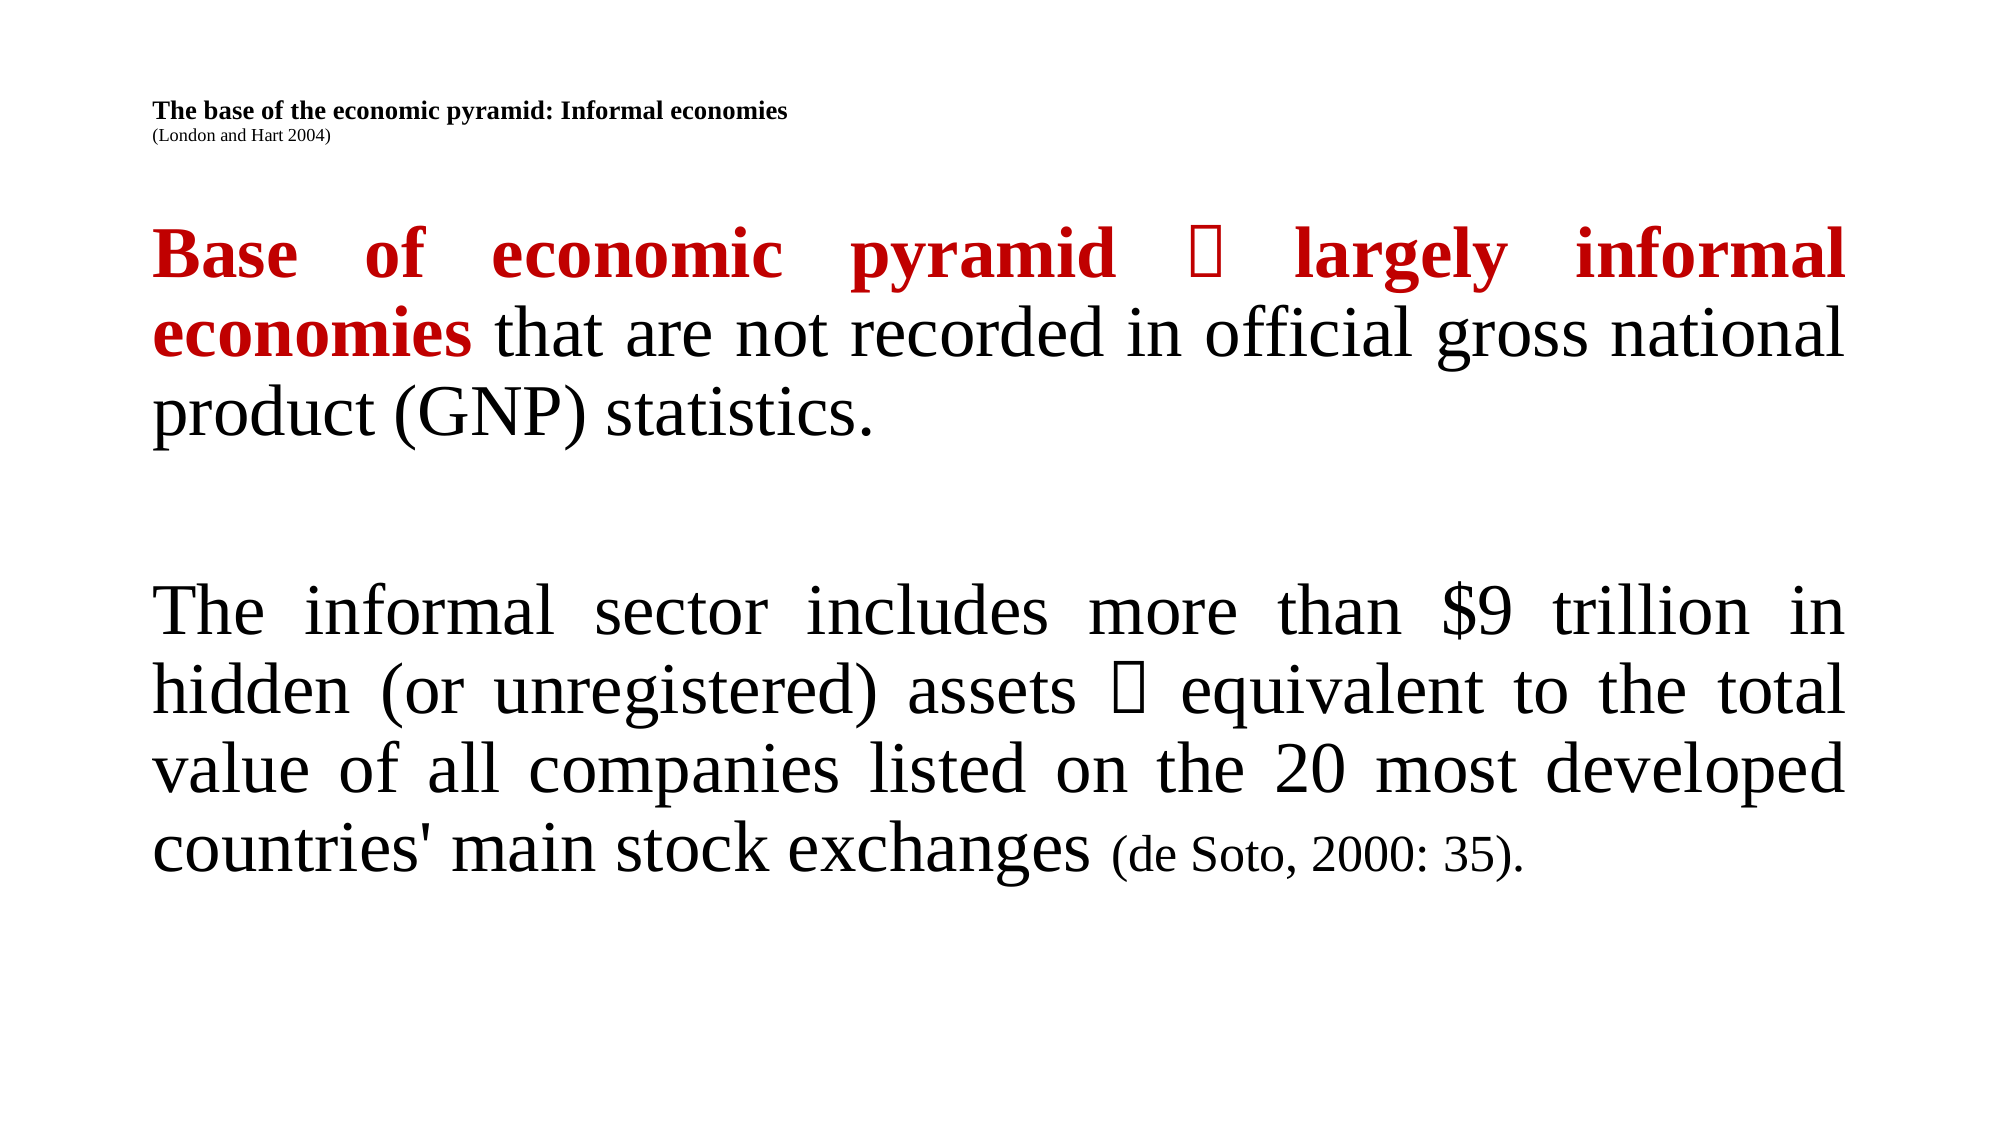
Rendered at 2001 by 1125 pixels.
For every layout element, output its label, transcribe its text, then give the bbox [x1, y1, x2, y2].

title The base of the economic pyramid: Informal economies (London and Hart 2004) [137, 59, 1863, 176]
list Base of economic pyramid  largely informal economies that are not recorded in official gross national product (GNP) statistics. The informal sector includes more than $9 trillion in hidden (or unregistered) assets  equivalent to the total value of all companies listed on the 20 most developed countries' main stock exchanges (de Soto, 2000: 35). [137, 207, 1863, 1014]
